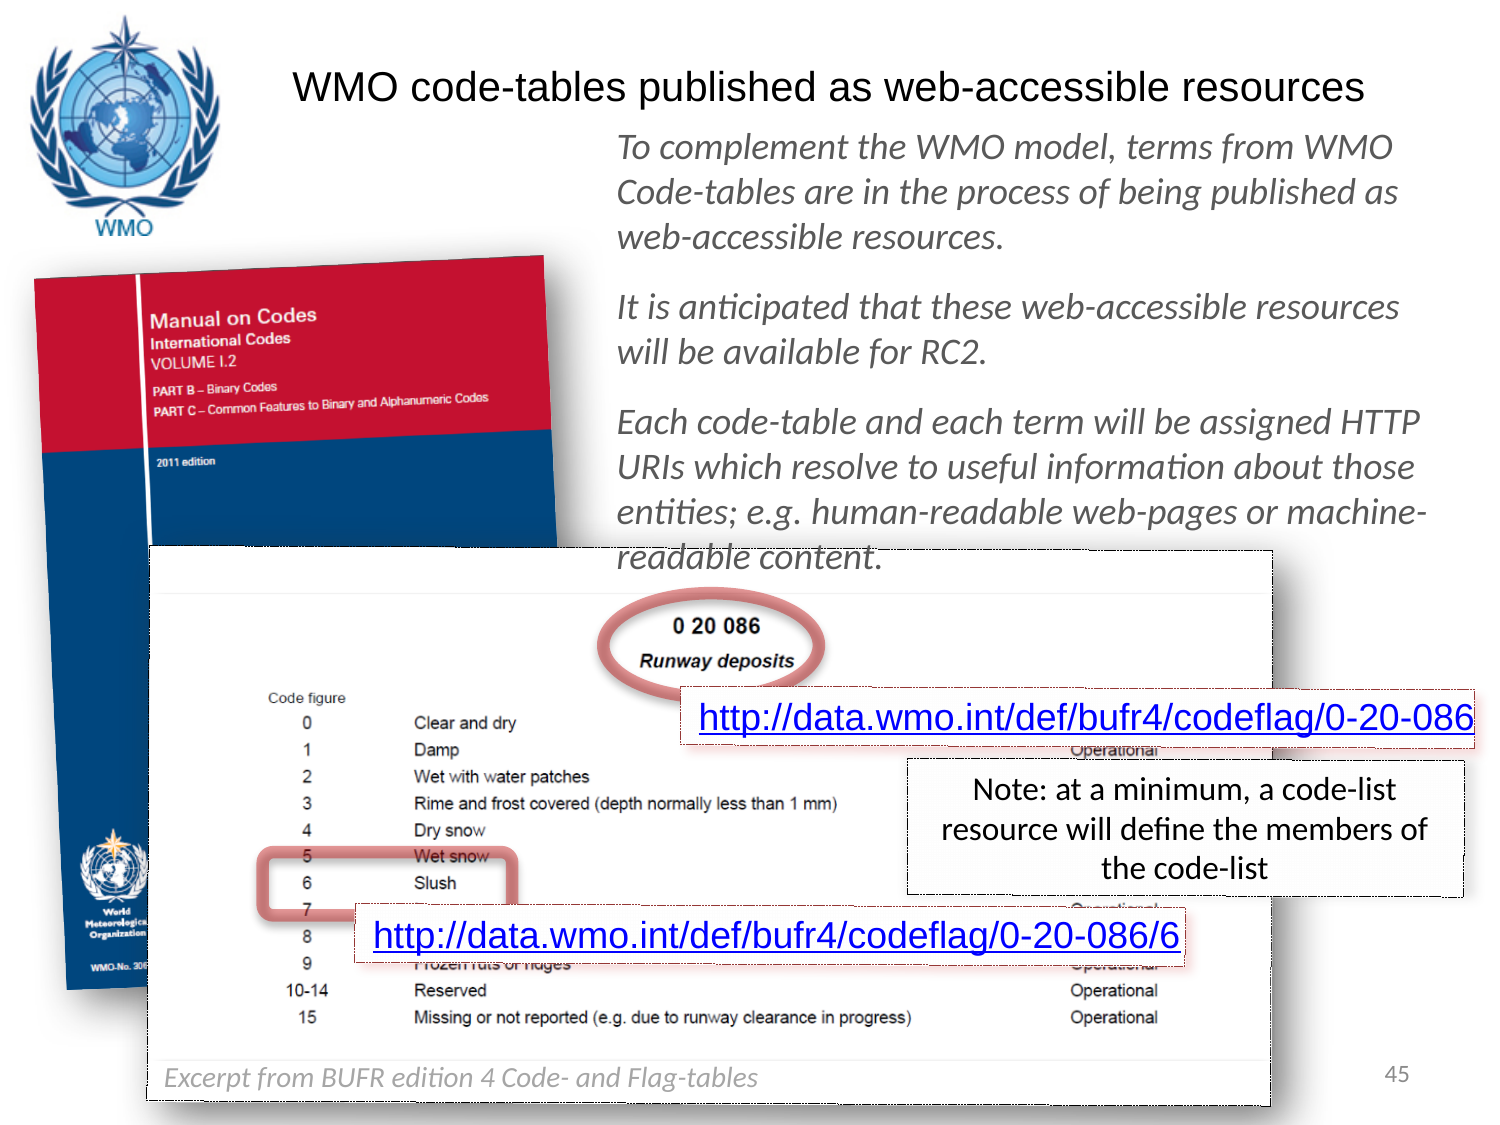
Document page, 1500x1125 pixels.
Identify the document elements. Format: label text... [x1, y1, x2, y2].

picture [34, 256, 1275, 1106]
text_box To complement the WMO model, terms from WMO Code-tables are in the process of being published as web-accessible resources. It is anticipated that these web-accessible resources will be available for RC2. Each code-table and each term will be assigned HTTP URIs which resolve to useful information about those entities; e.g. human-readable web-pages or machine-readable content. [601, 114, 1461, 585]
slide_number 45 [1319, 1042, 1425, 1103]
text_box WMO code-tables published as web-accessible resources [277, 52, 1500, 165]
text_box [906, 759, 1465, 897]
picture [0, 0, 243, 236]
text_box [679, 685, 1495, 747]
